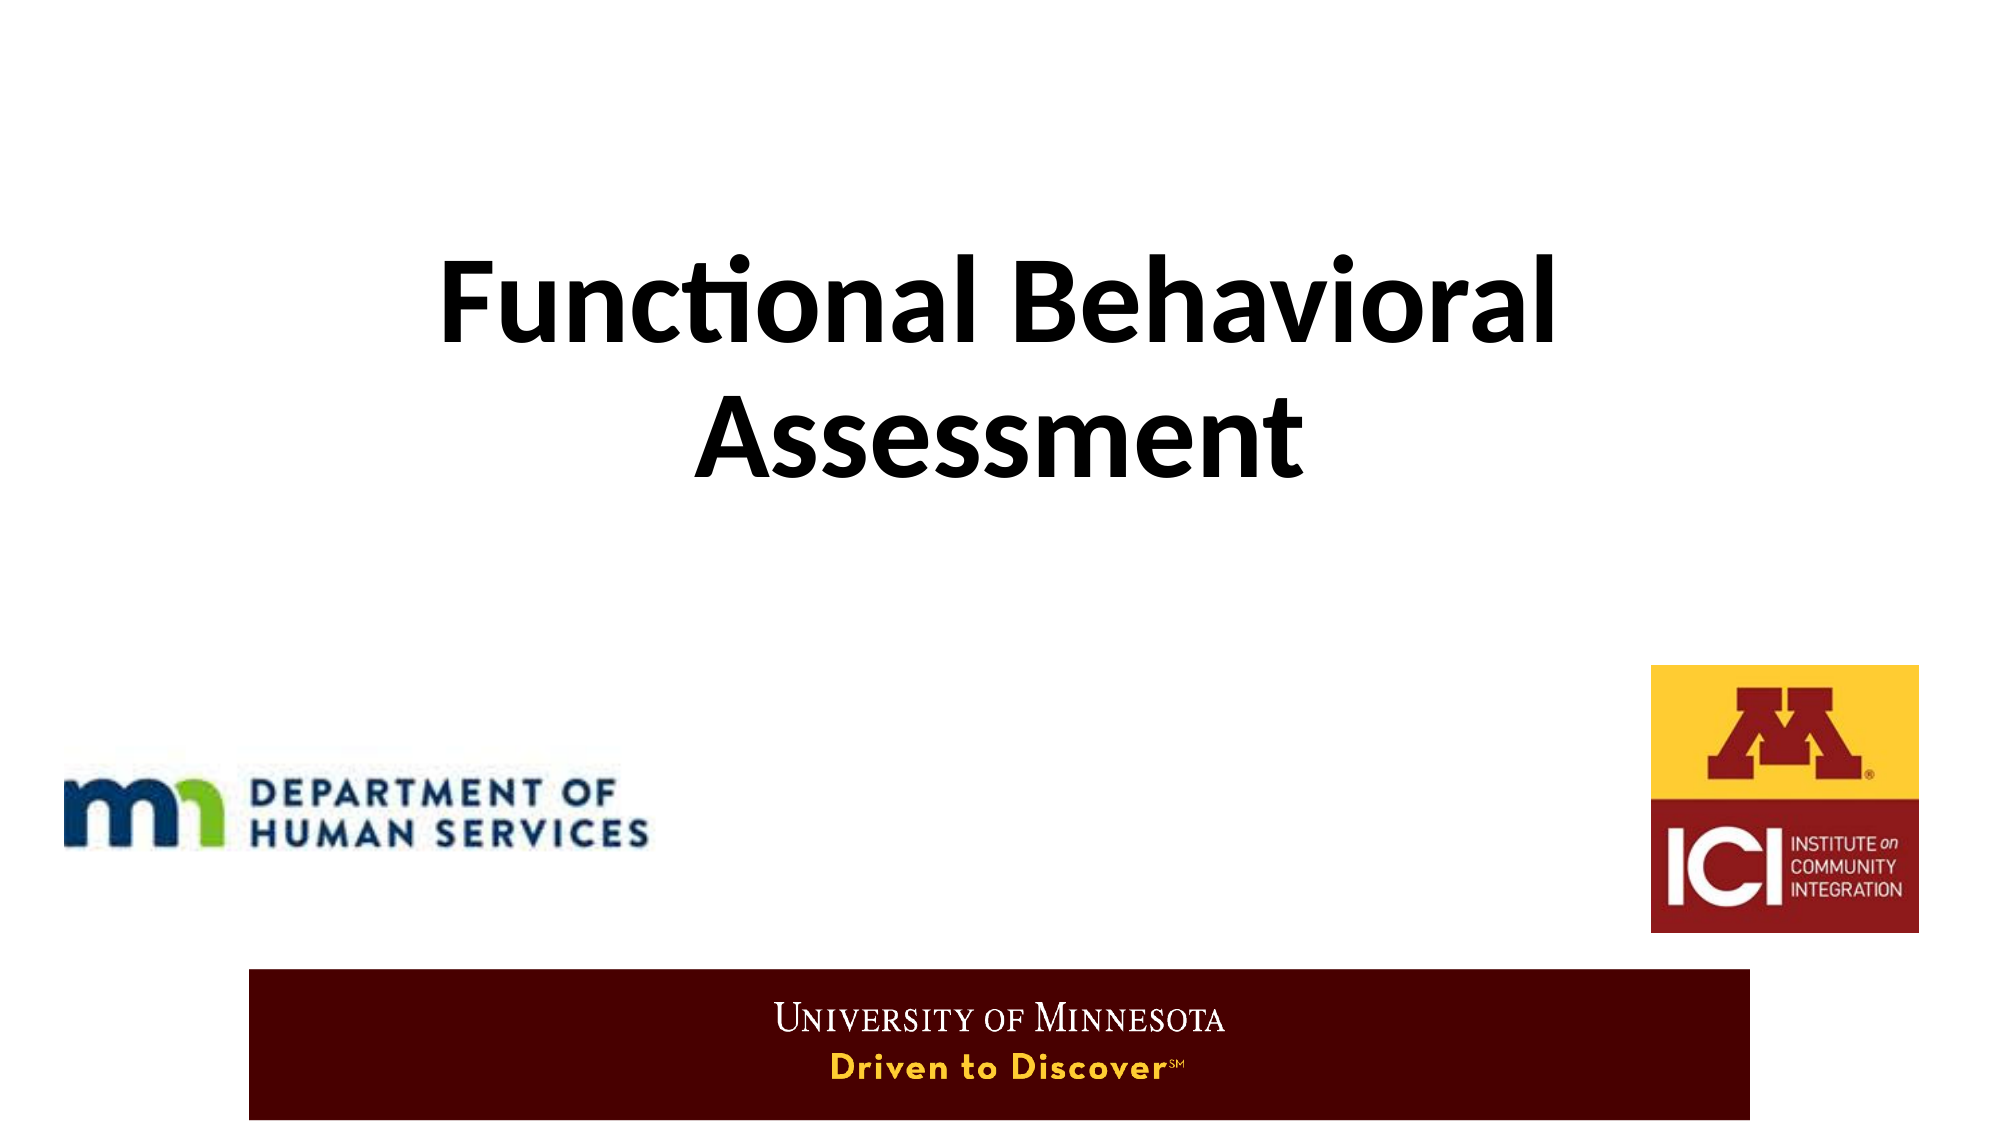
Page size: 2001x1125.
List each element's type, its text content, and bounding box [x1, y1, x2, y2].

title Functional Behavioral Assessment [249, 120, 1750, 512]
picture [1651, 665, 1919, 933]
picture [249, 969, 1750, 1121]
picture [64, 712, 682, 915]
